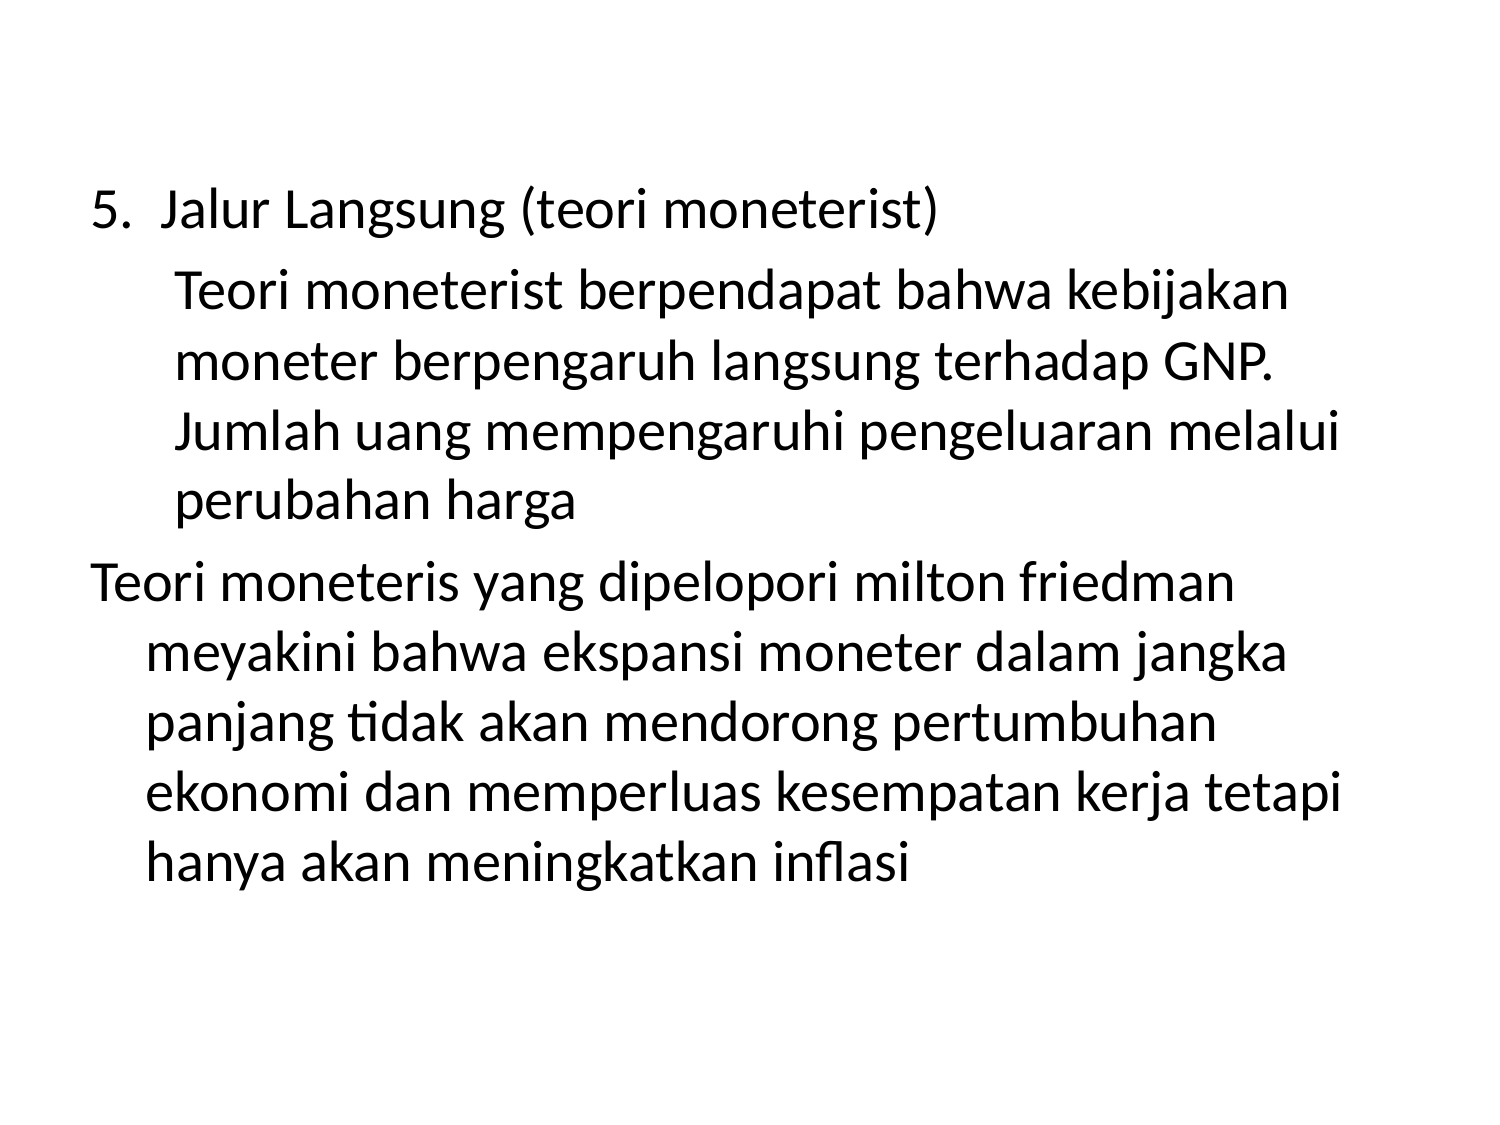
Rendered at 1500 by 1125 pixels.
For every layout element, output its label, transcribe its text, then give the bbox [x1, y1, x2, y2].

list 5. Jalur Langsung (teori moneterist) Teori moneterist berpendapat bahwa kebijakan moneter berpengaruh langsung terhadap GNP. Jumlah uang mempengaruhi pengeluaran melalui perubahan harga Teori moneteris yang dipelopori milton friedman meyakini bahwa ekspansi moneter dalam jangka panjang tidak akan mendorong pertumbuhan ekonomi dan memperluas kesempatan kerja tetapi hanya akan meningkatkan inflasi [75, 162, 1425, 1005]
